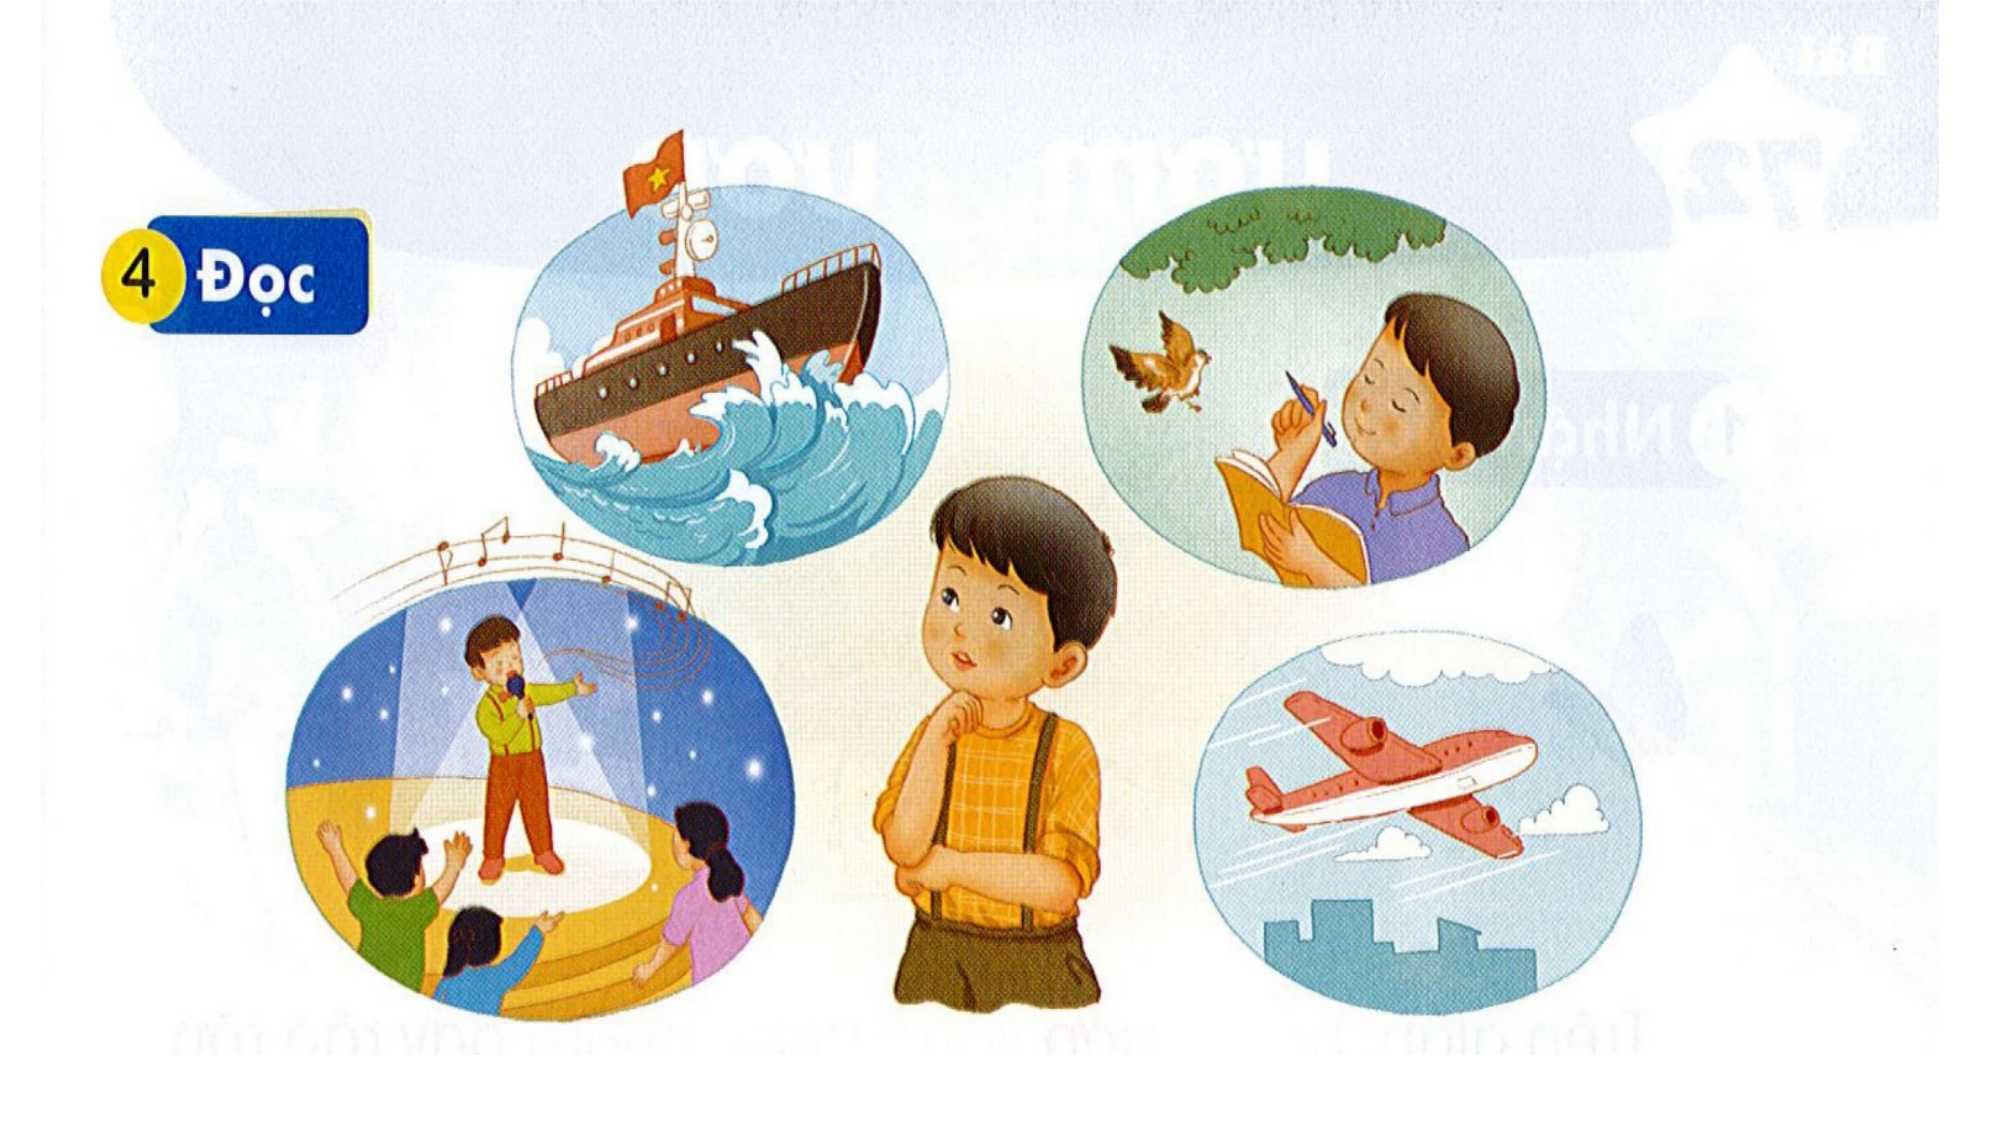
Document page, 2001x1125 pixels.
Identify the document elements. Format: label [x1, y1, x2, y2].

picture [41, 0, 1939, 1055]
